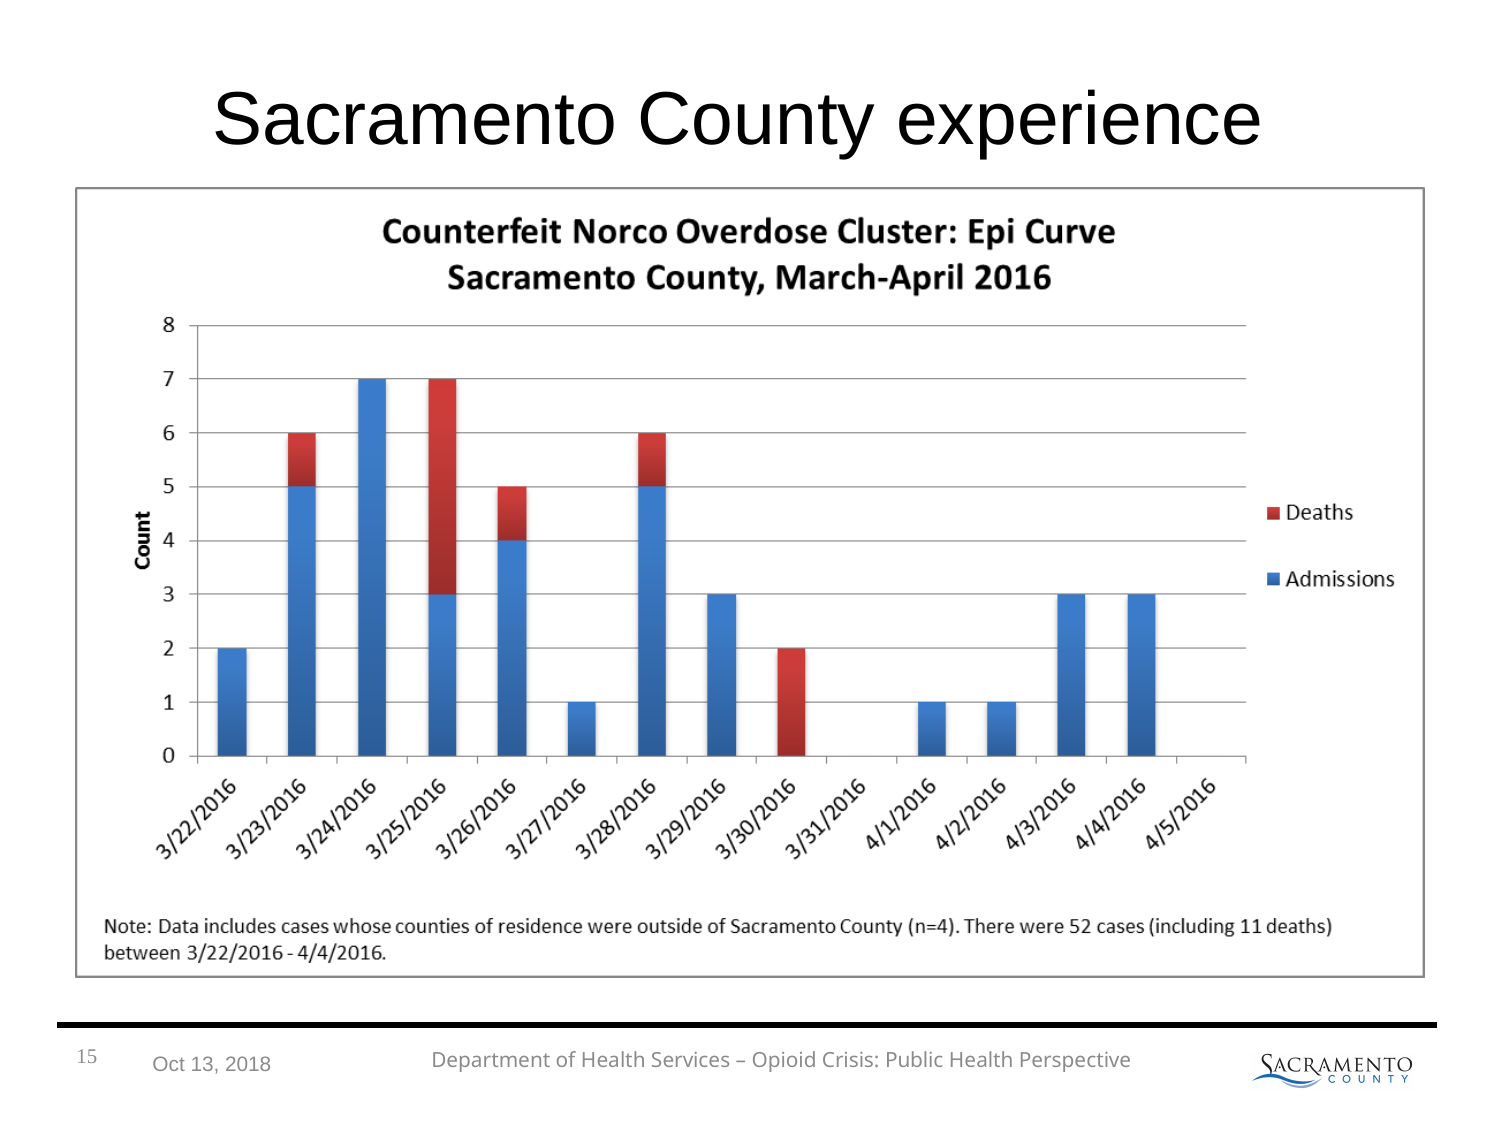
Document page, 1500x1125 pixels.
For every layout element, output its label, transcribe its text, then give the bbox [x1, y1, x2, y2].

footer Department of Health Services – Opioid Crisis: Public Health Perspective [337, 1034, 1225, 1086]
slide_number 15 [54, 1025, 113, 1085]
picture [1249, 1051, 1414, 1091]
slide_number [137, 1037, 313, 1088]
text_box Sacramento County experience [56, 62, 1420, 168]
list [74, 187, 1426, 978]
